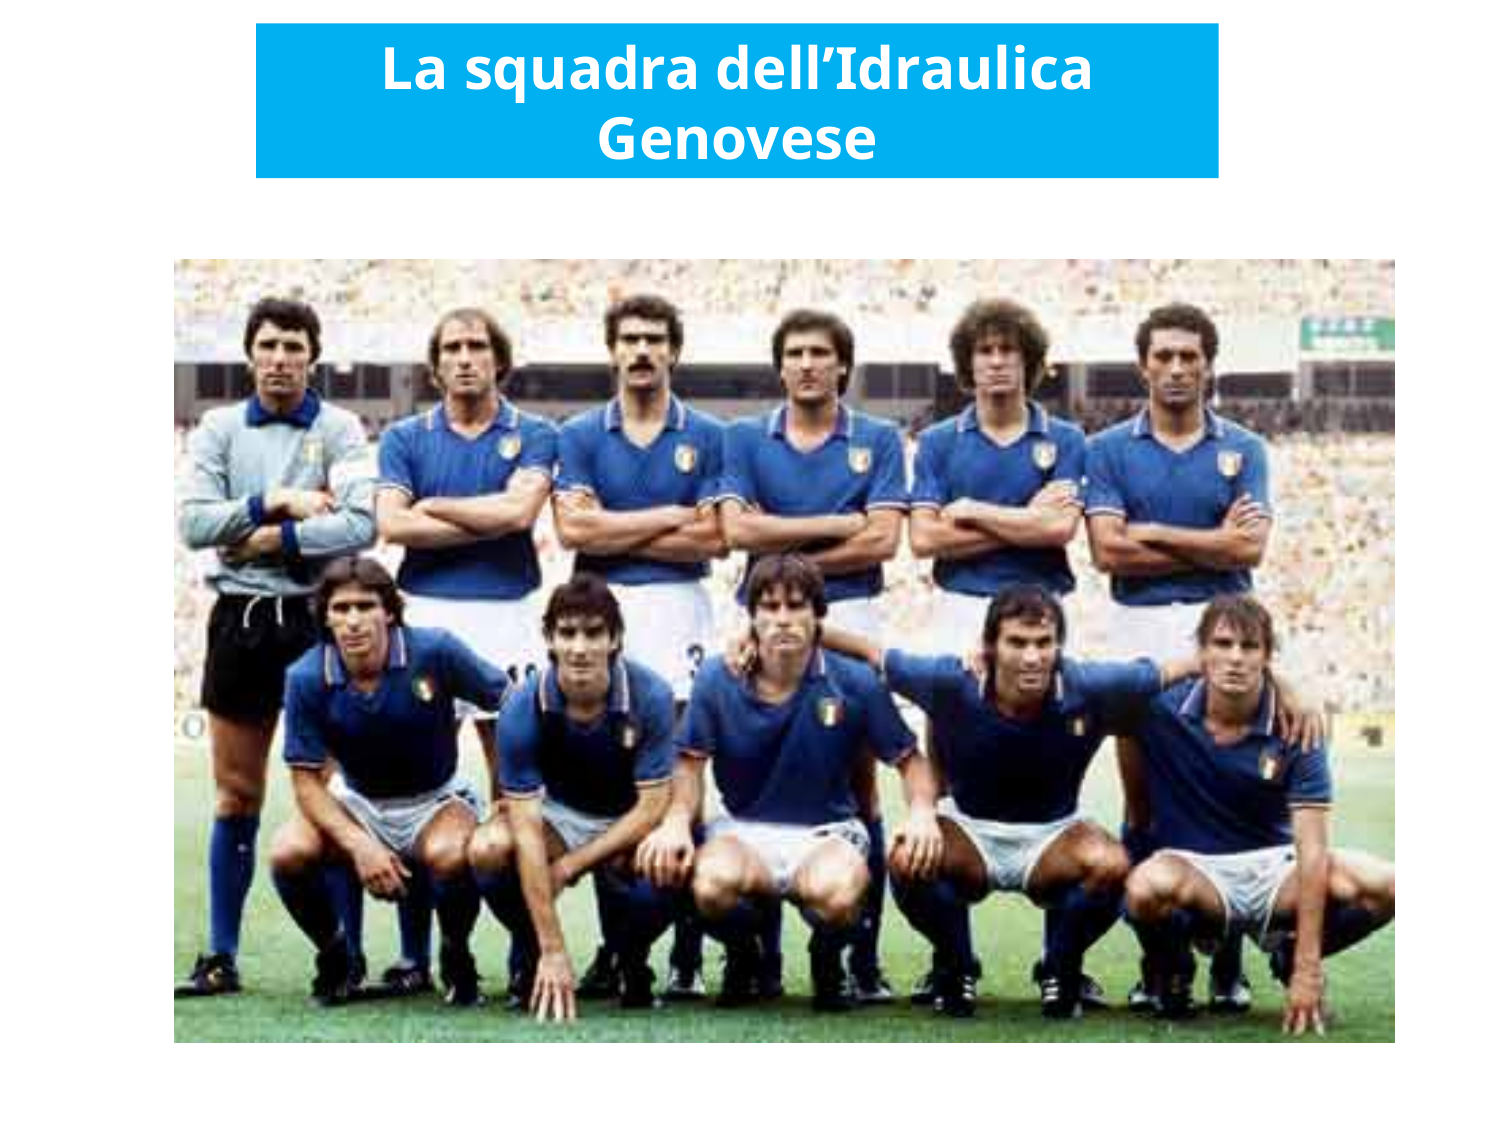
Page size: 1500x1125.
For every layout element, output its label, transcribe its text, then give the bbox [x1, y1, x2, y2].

picture [174, 259, 1395, 1044]
text_box La squadra dell’Idraulica Genovese [256, 23, 1219, 179]
